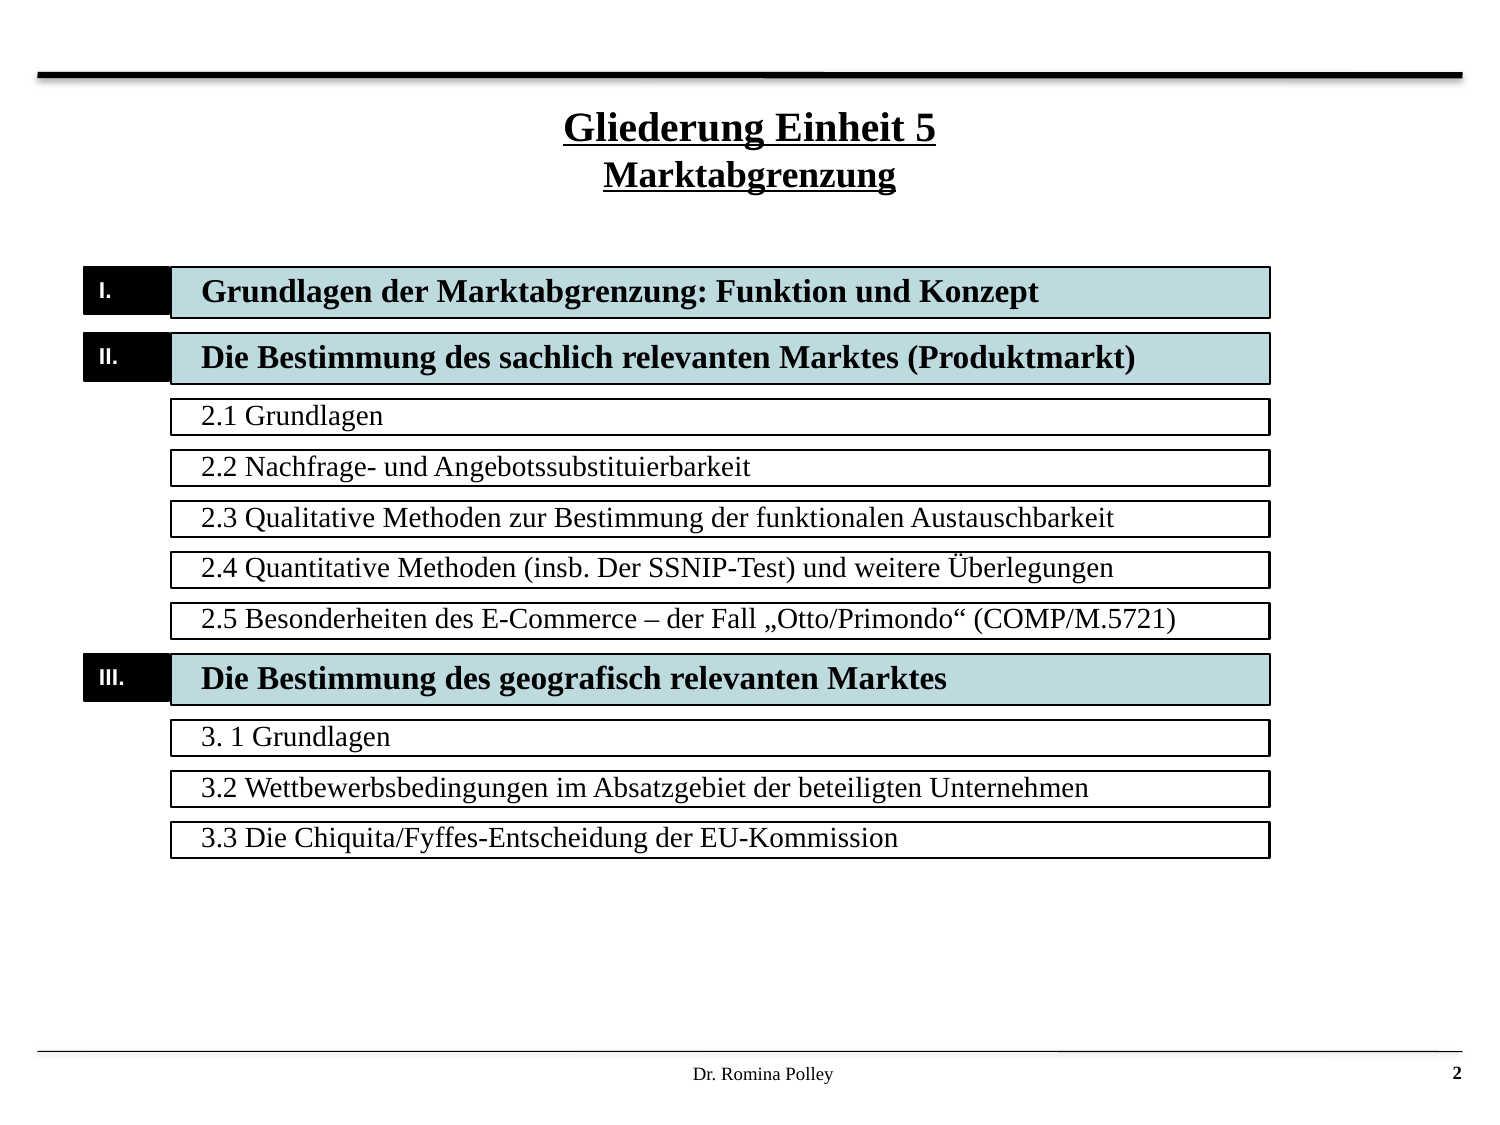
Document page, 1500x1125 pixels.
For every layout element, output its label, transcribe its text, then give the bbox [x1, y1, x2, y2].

text_box 3.2 Wettbewerbsbedingungen im Absatzgebiet der beteiligten Unternehmen [171, 771, 1270, 807]
text_box iI. [83, 333, 170, 381]
text_box 2.3 Qualitative Methoden zur Bestimmung der funktionalen Austauschbarkeit [171, 501, 1270, 537]
text_box 2.4 Quantitative Methoden (insb. Der SSNIP-Test) und weitere Überlegungen [171, 552, 1270, 588]
list I. [83, 266, 170, 315]
footer Dr. Romina Polley [236, 1061, 1290, 1092]
text_box 2.1 Grundlagen [171, 399, 1270, 435]
text_box Grundlagen der Marktabgrenzung: Funktion und Konzept [171, 267, 1270, 318]
text_box 3. 1 Grundlagen [171, 720, 1270, 756]
text_box Die Bestimmung des sachlich relevanten Marktes (Produktmarkt) [171, 333, 1270, 384]
text_box III. [83, 653, 170, 702]
text_box 2.5 Besonderheiten des E-Commerce – der Fall „Otto/Primondo“ (COMP/M.5721) [171, 603, 1270, 639]
text_box 2.2 Nachfrage- und Angebotssubstituierbarkeit [171, 450, 1270, 486]
text_box 3.3 Die Chiquita/Fyffes-Entscheidung der EU-Kommission [171, 822, 1270, 858]
title Gliederung Einheit 5 Marktabgrenzung [37, 99, 1463, 250]
text_box Die Bestimmung des geografisch relevanten Marktes [171, 654, 1270, 705]
